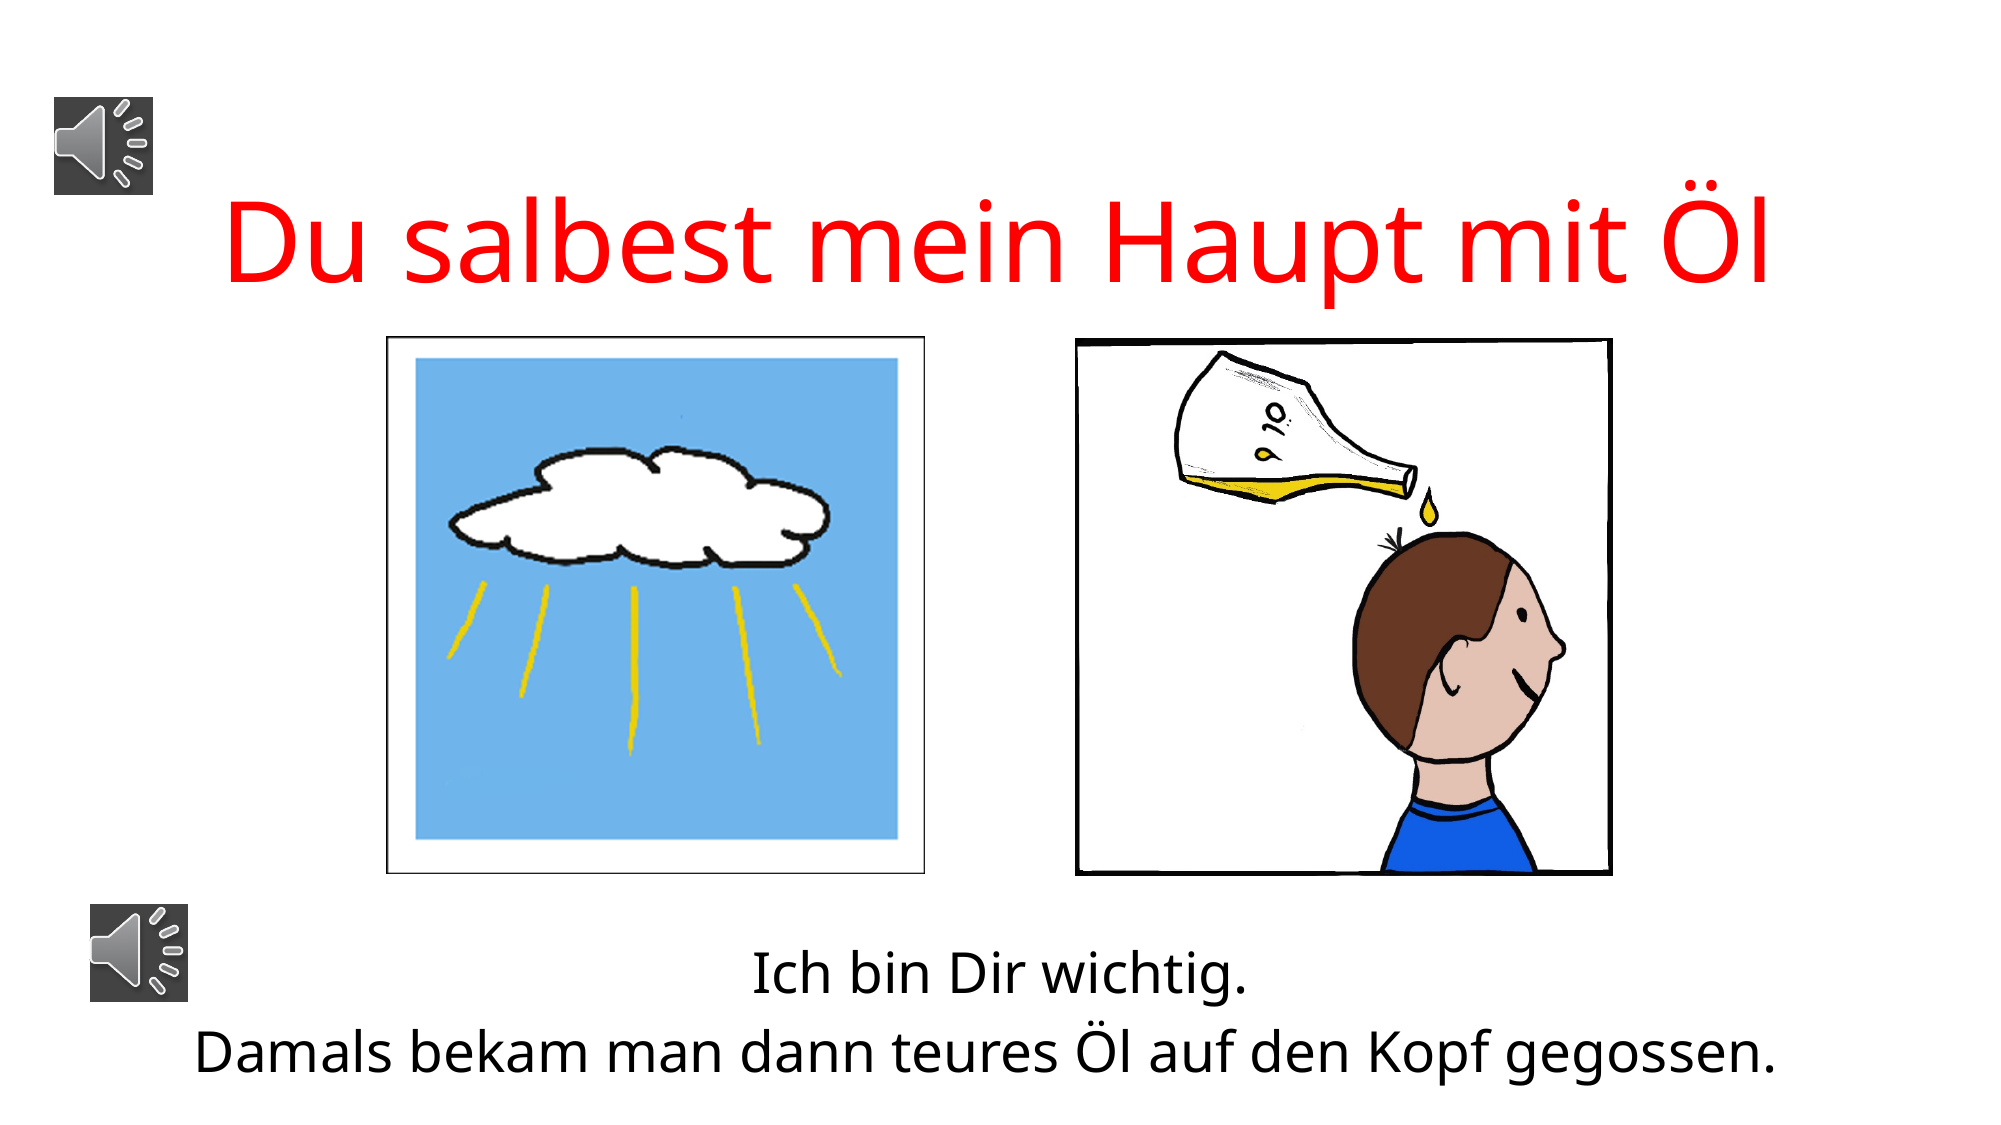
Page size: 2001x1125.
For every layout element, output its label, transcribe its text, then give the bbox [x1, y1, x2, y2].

title Du salbest mein Haupt mit Öl [47, 117, 1979, 315]
subtitle Ich bin Dir wichtig. Damals bekam man dann teures Öl auf den Kopf gegossen. [139, 937, 1863, 1125]
picture [53, 95, 154, 196]
picture [1075, 338, 1613, 876]
picture [88, 903, 189, 1004]
picture [386, 336, 925, 874]
